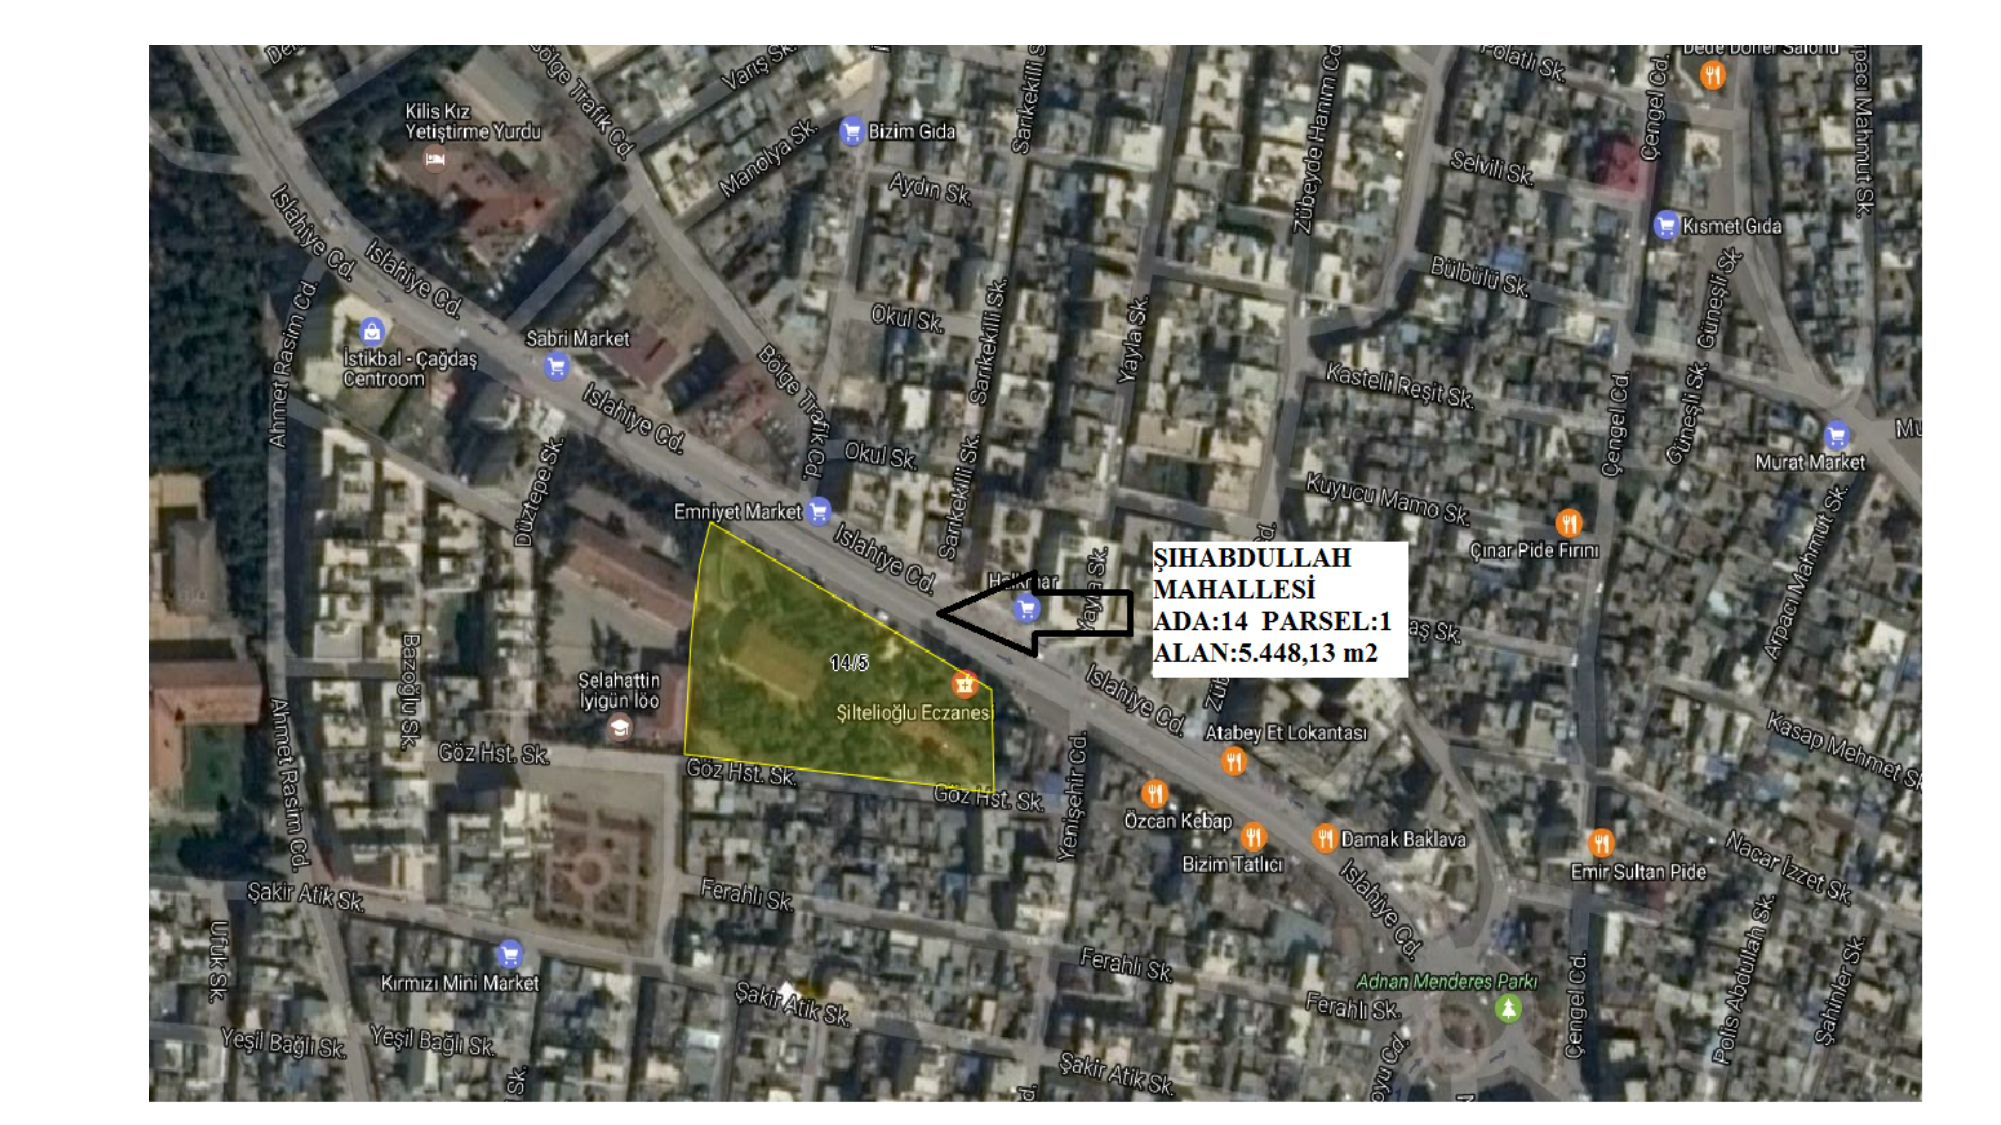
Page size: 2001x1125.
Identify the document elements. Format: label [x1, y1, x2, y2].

list [149, 45, 1930, 1106]
